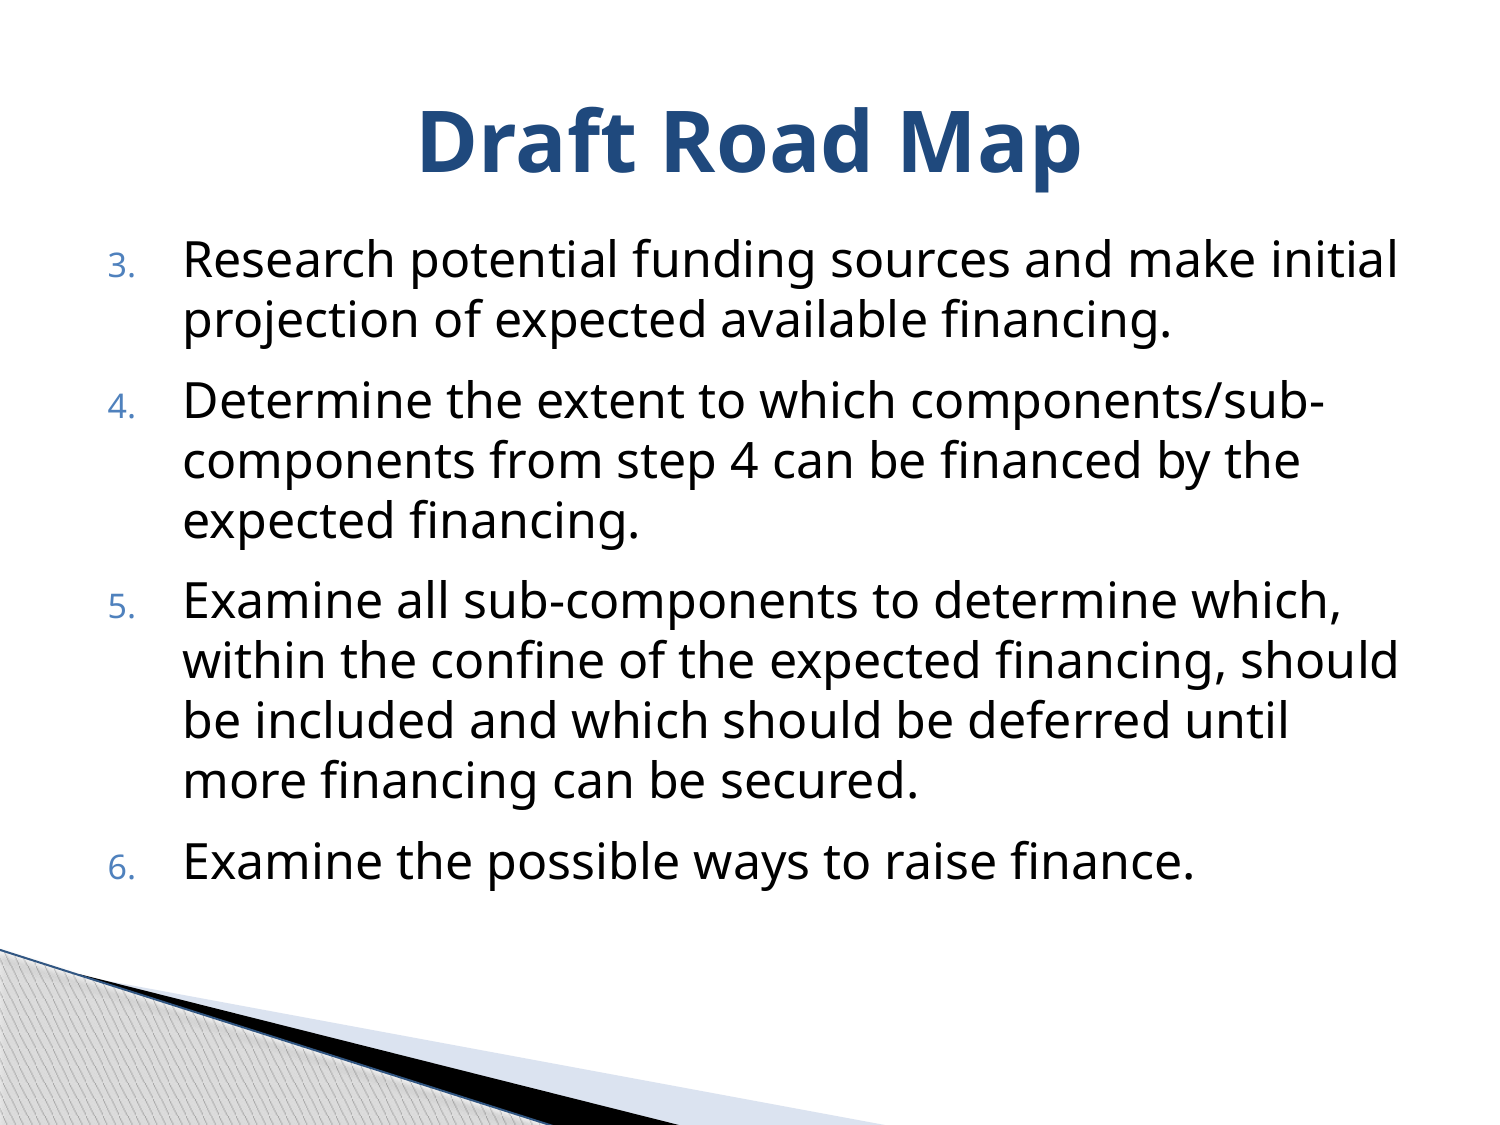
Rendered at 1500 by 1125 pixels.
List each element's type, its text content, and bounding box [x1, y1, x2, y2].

list Research potential funding sources and make initial projection of expected available financing. Determine the extent to which components/sub-components from step 4 can be financed by the expected financing. Examine all sub-components to determine which, within the confine of the expected financing, should be included and which should be deferred until more financing can be secured. Examine the possible ways to raise finance. [75, 233, 1425, 986]
title Draft Road Map [75, 45, 1425, 233]
